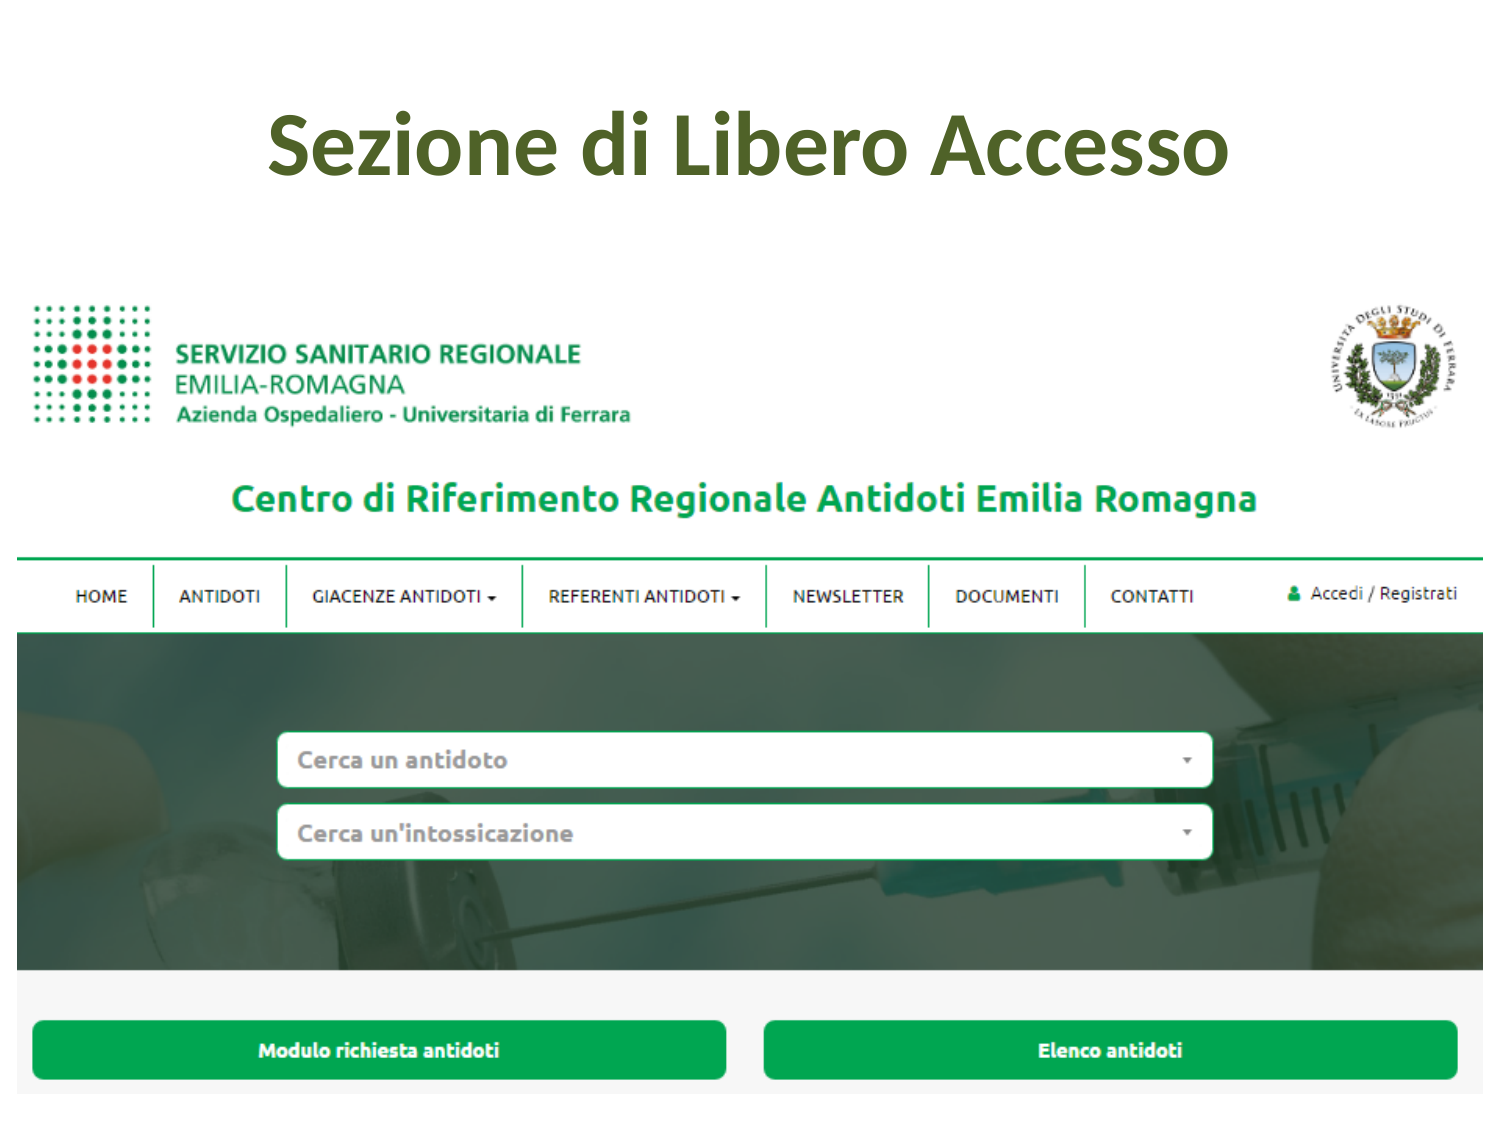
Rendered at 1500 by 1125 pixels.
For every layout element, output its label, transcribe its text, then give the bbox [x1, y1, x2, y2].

title Sezione di Libero Accesso [75, 45, 1425, 233]
picture [16, 290, 1483, 1095]
